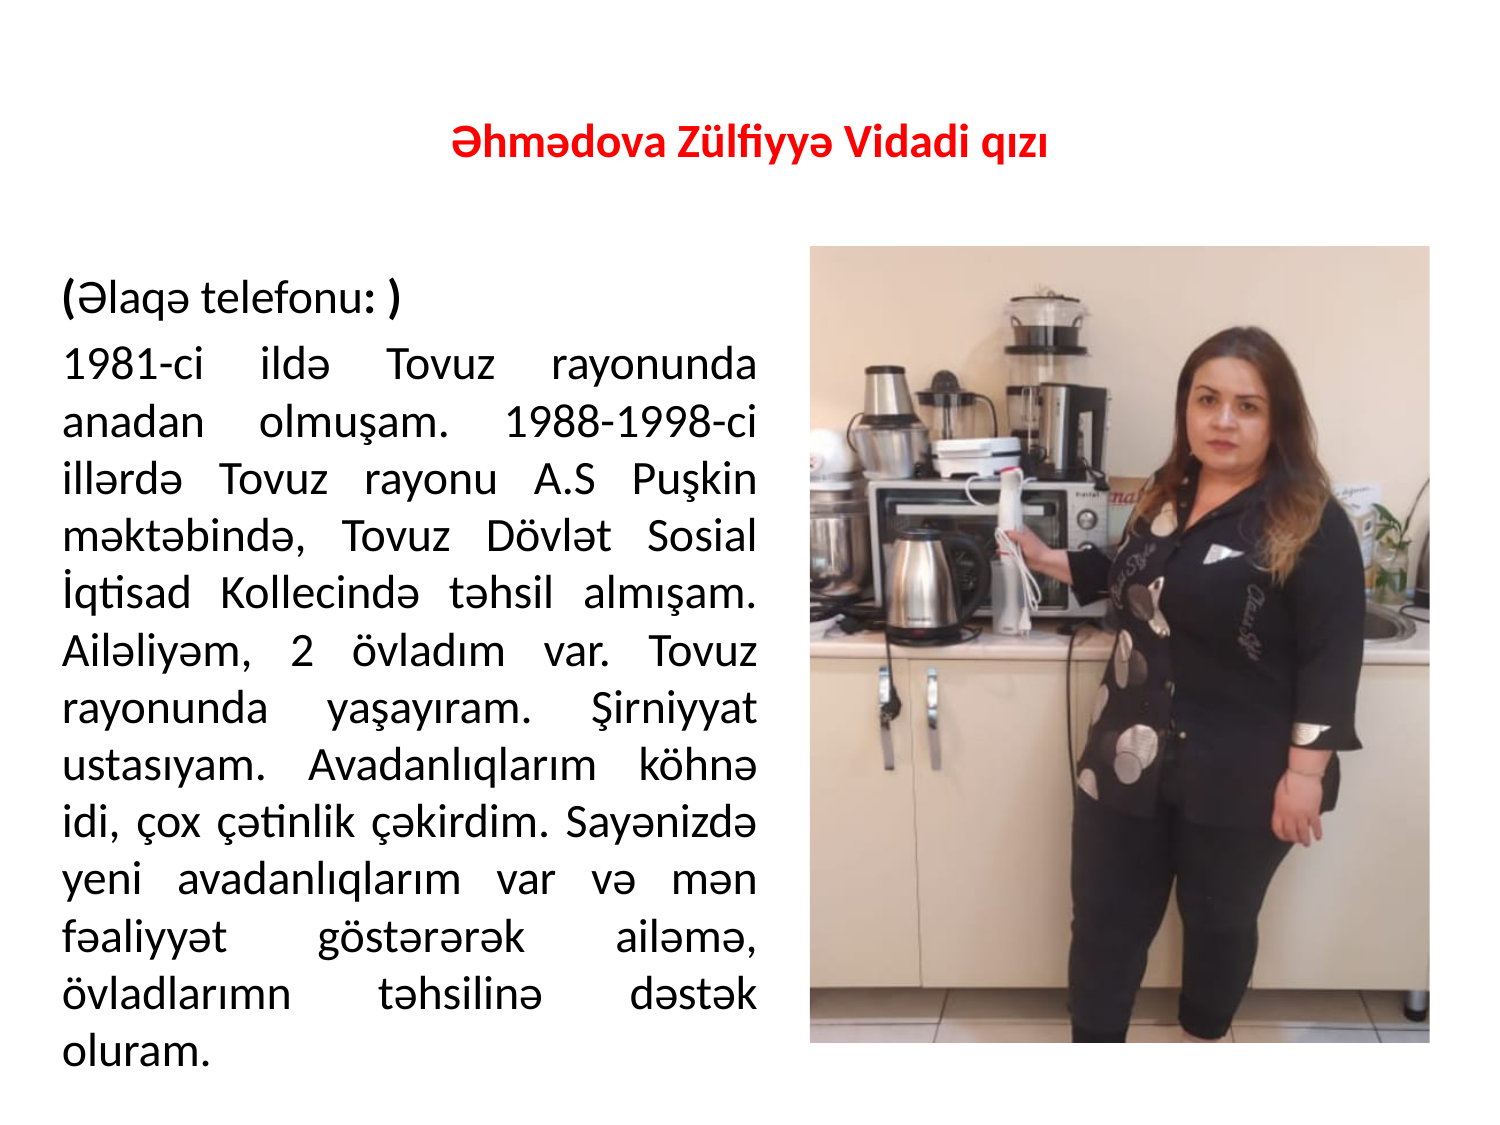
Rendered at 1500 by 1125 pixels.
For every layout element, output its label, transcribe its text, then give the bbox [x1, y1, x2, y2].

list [809, 245, 1430, 1044]
list (Əlaqə telefonu: ) 1981-ci ildə Tovuz rayonunda anadan olmuşam. 1988-1998-ci illərdə Tovuz rayonu A.S Puşkin məktəbində, Tovuz Dövlət Sosial İqtisad Kollecində təhsil almışam. Ailəliyəm, 2 övladım var. Tovuz rayonunda yaşayıram. Şirniyyat ustasıyam. Avadanlıqlarım köhnə idi, çox çətinlik çəkirdim. Sayənizdə yeni avadanlıqlarım var və mən fəaliyyət göstərərək ailəmə, övladlarımn təhsilinə dəstək oluram. [46, 257, 774, 1090]
title Əhmədova Zülfiyyə Vidadi qızı [75, 45, 1425, 233]
